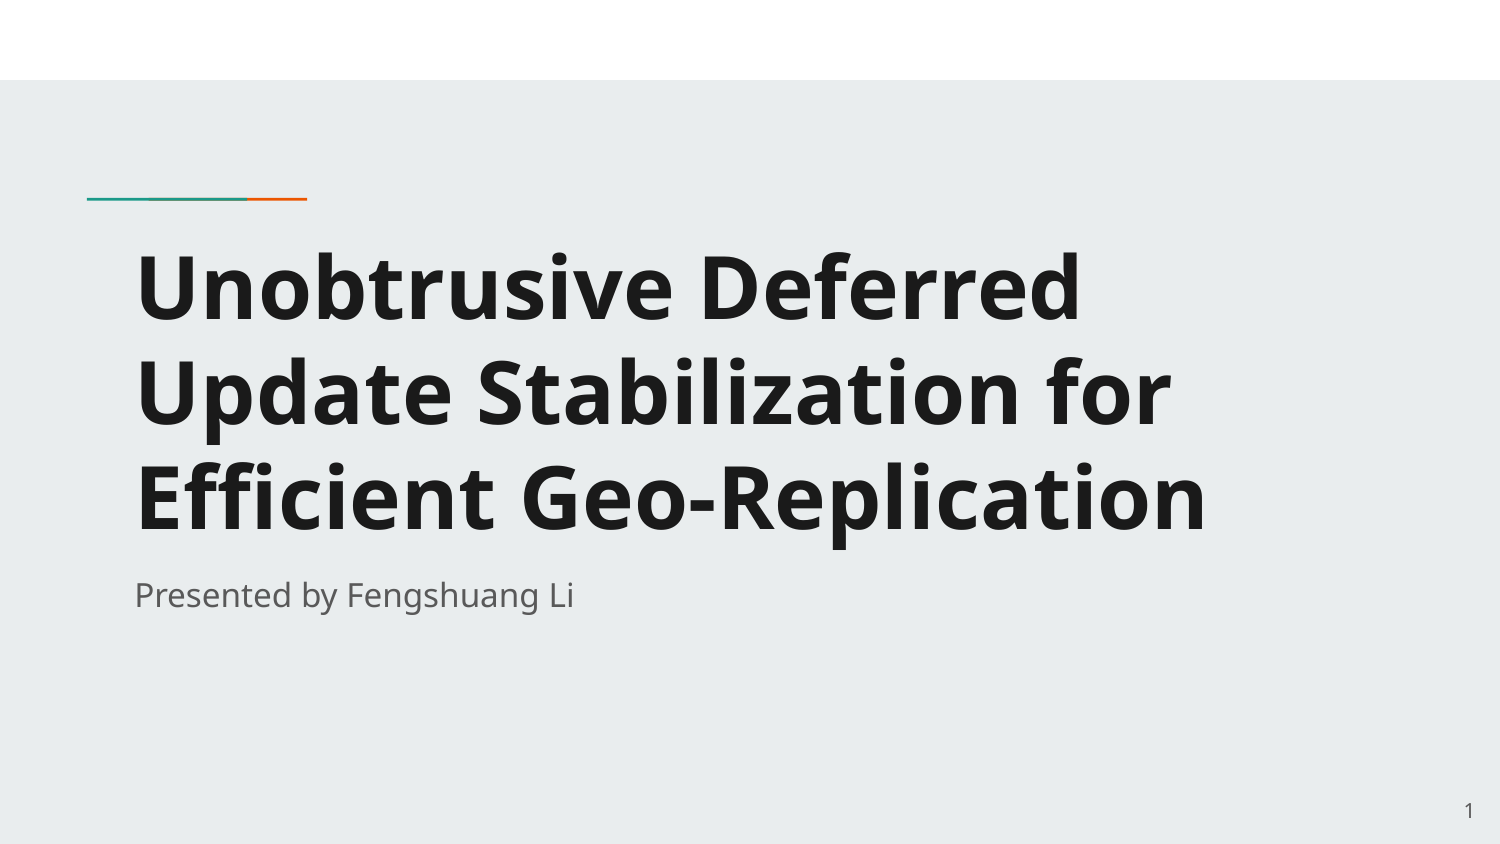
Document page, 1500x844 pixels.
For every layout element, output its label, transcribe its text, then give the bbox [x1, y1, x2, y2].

slide_number ‹#› [1400, 779, 1491, 844]
subtitle Presented by Fengshuang Li [119, 559, 1381, 649]
title Unobtrusive Deferred Update Stabilization for Efficient Geo-Replication [119, 216, 1381, 490]
